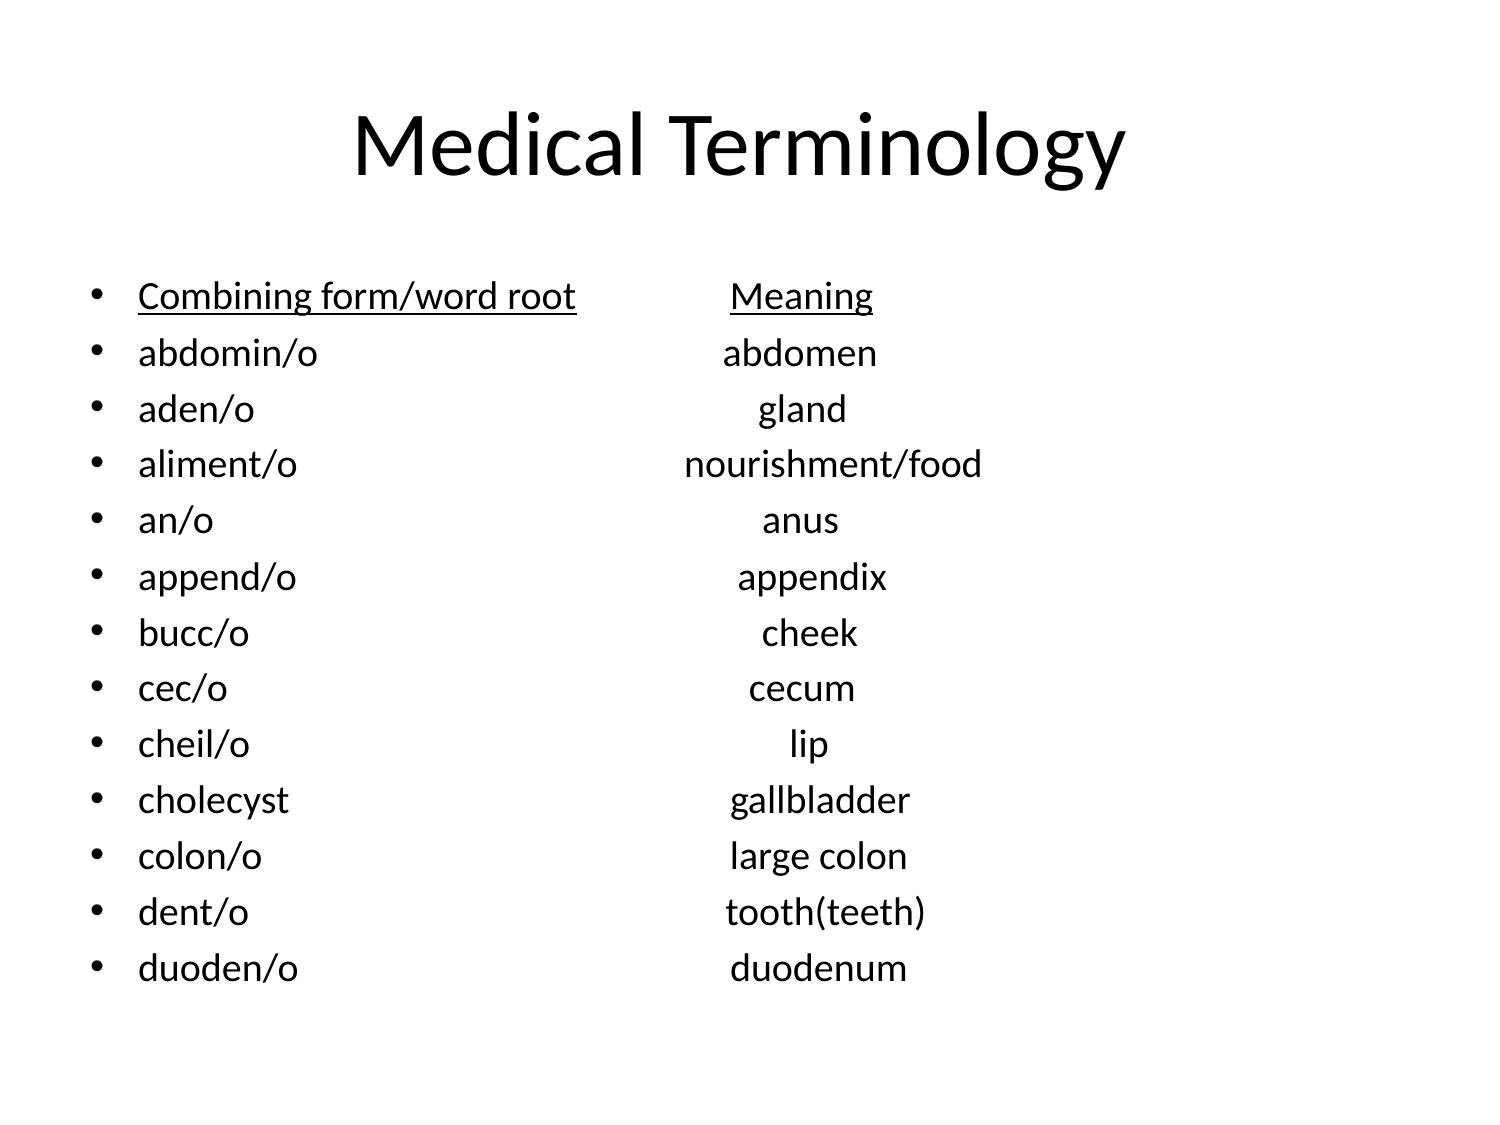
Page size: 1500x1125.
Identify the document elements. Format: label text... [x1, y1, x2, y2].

list Combining form/word root Meaning abdomin/o abdomen aden/o gland aliment/o nourishment/food an/o anus append/o appendix bucc/o cheek cec/o cecum cheil/o lip cholecyst gallbladder colon/o large colon dent/o tooth(teeth) duoden/o duodenum [75, 262, 1425, 1005]
title Medical Terminology [75, 45, 1425, 233]
